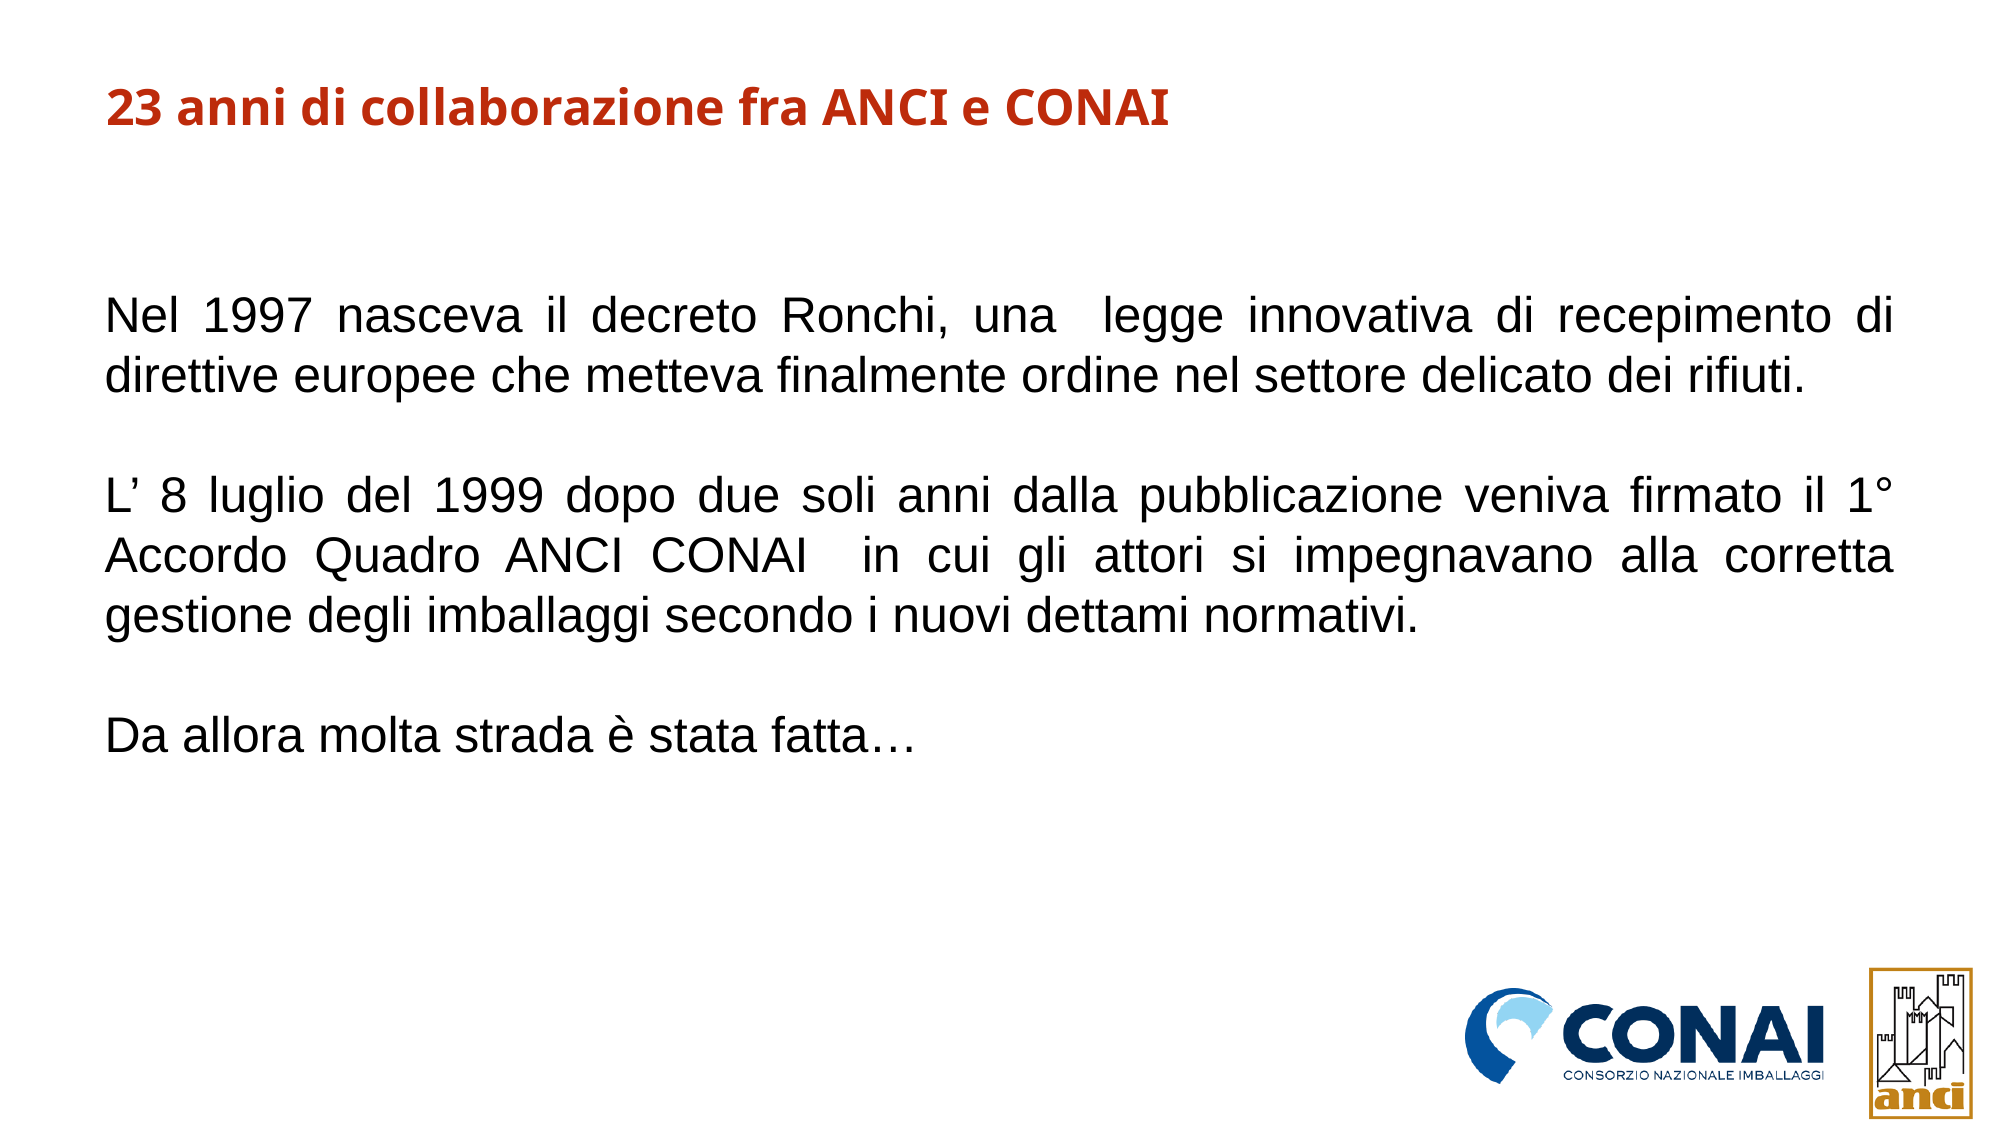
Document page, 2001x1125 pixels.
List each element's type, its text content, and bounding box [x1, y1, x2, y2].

text_box 23 anni di collaborazione fra ANCI e CONAI [98, 68, 1767, 172]
text_box Nel 1997 nasceva il decreto Ronchi, una legge innovativa di recepimento di direttive europee che metteva finalmente ordine nel settore delicato dei rifiuti. L’ 8 luglio del 1999 dopo due soli anni dalla pubblicazione veniva firmato il 1° Accordo Quadro ANCI CONAI in cui gli attori si impegnavano alla corretta gestione degli imballaggi secondo i nuovi dettami normativi. Da allora molta strada è stata fatta… [89, 215, 1910, 966]
picture [1838, 961, 2001, 1125]
picture [1464, 987, 1824, 1085]
